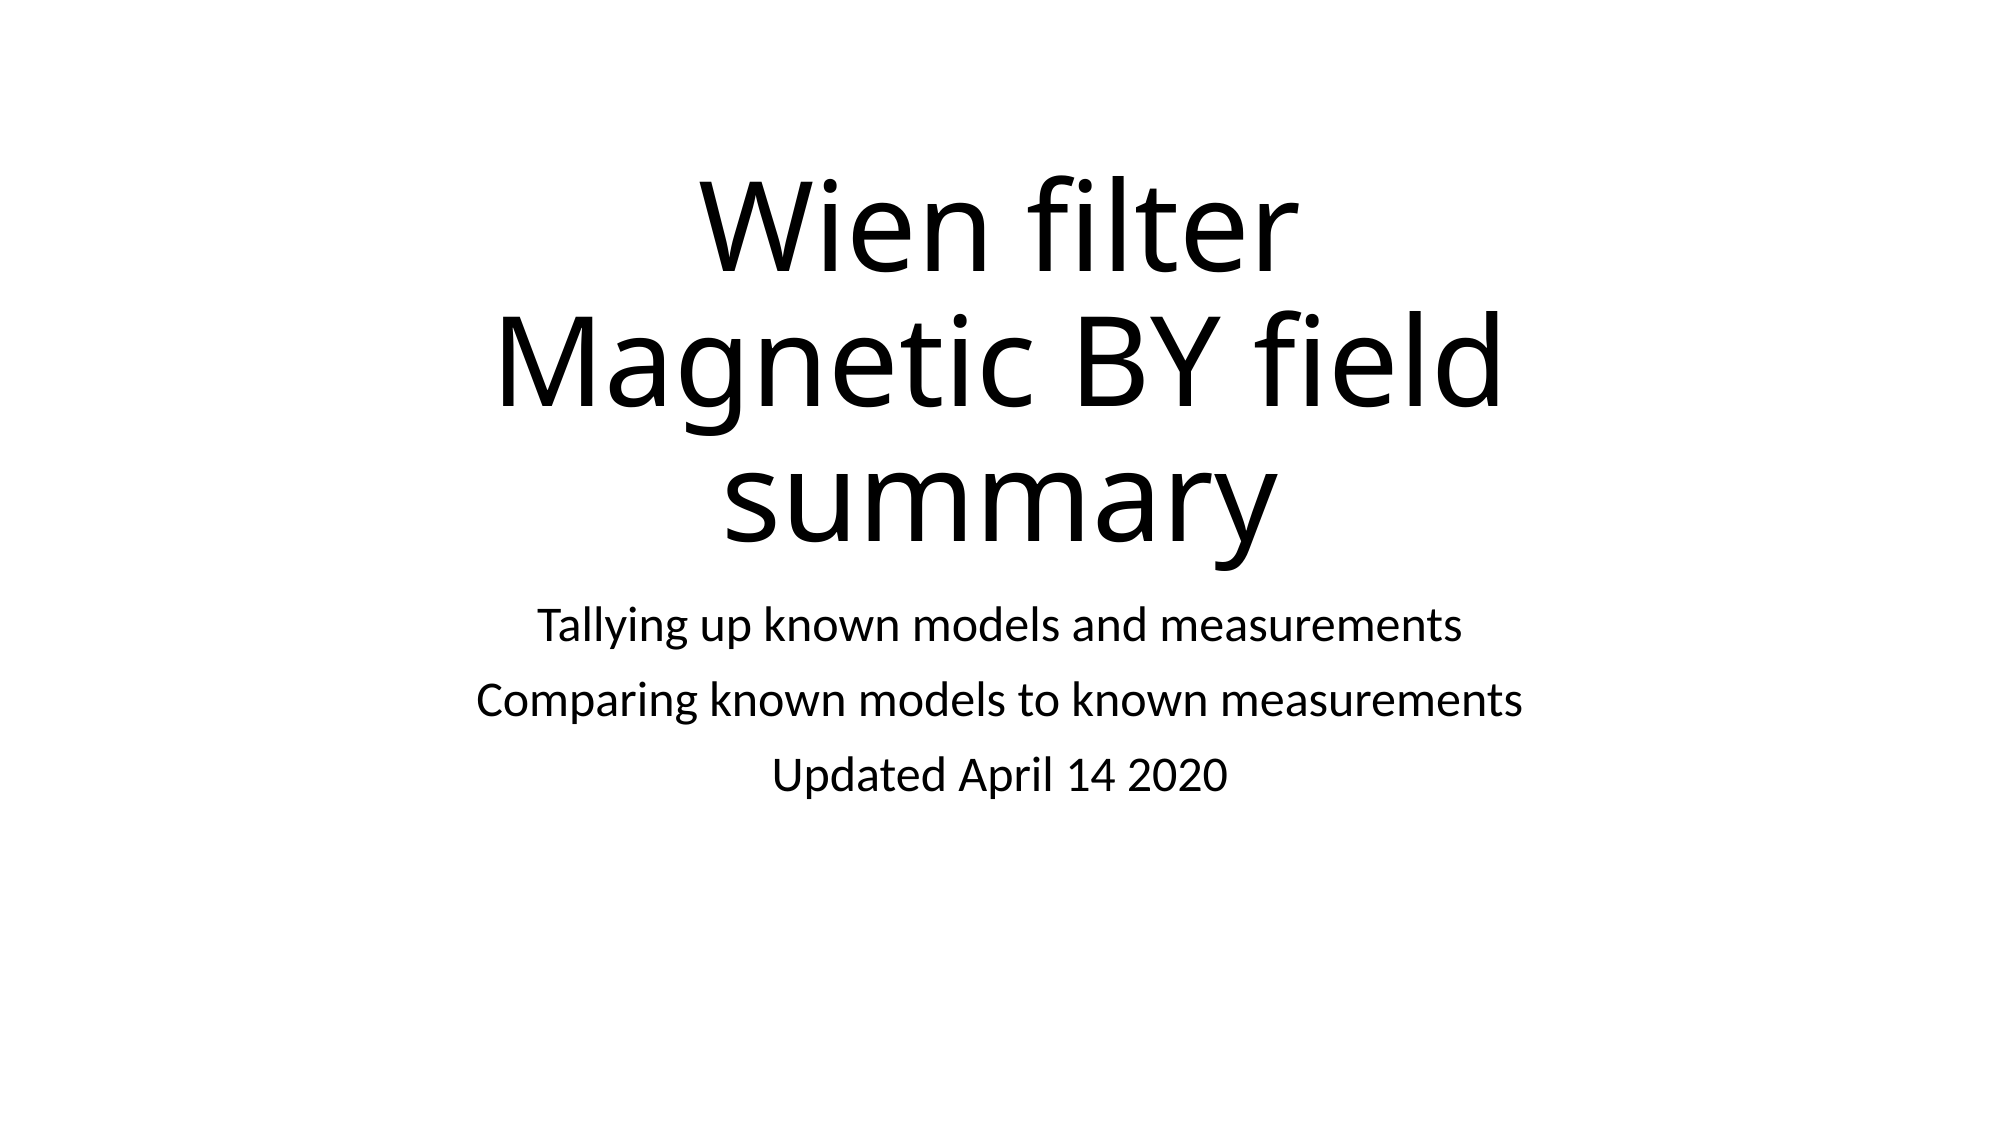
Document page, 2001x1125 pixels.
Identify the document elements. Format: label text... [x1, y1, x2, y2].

subtitle Tallying up known models and measurements Comparing known models to known measurements Updated April 14 2020 [249, 590, 1750, 863]
title Wien filter Magnetic BY field summary [249, 184, 1750, 576]
